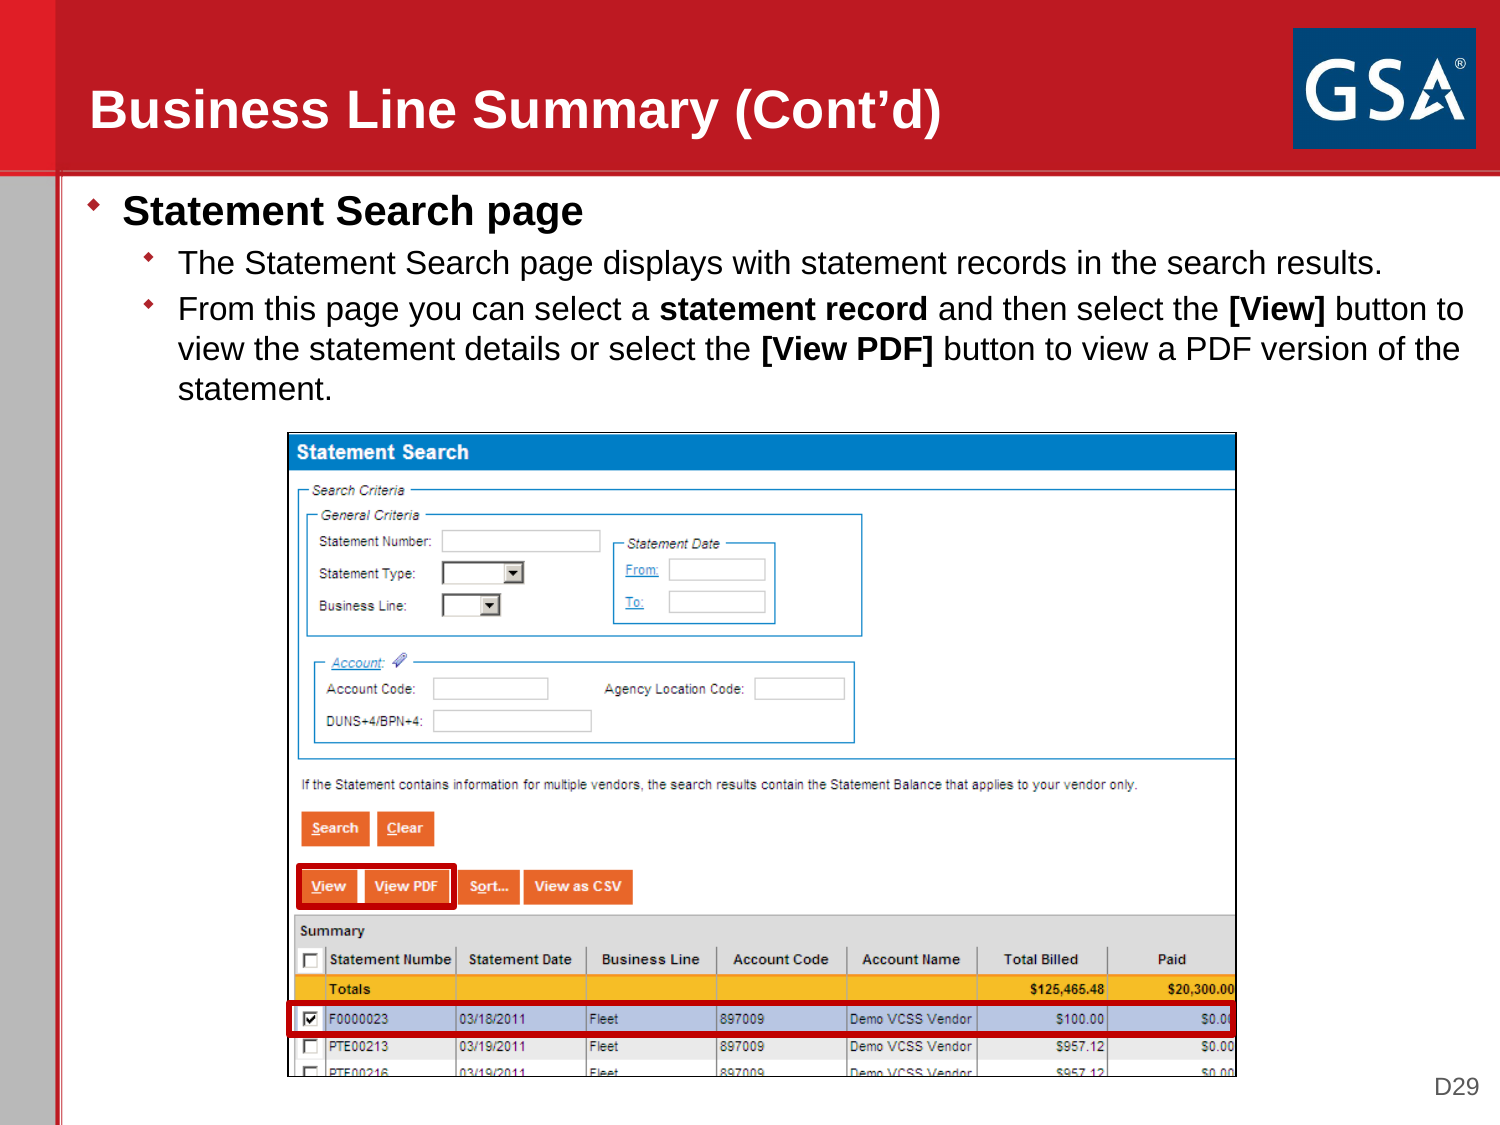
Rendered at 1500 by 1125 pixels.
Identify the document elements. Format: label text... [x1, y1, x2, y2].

picture [288, 432, 1236, 1077]
text_box D29 [1419, 1063, 1500, 1109]
picture [0, 0, 1500, 1125]
list Statement Search page The Statement Search page displays with statement records in the search results. From this page you can select a statement record and then select the [View] button to view the statement details or select the [View PDF] button to view a PDF version of the statement. [69, 176, 1500, 412]
title Business Line Summary (Cont’d) [74, 54, 1440, 148]
